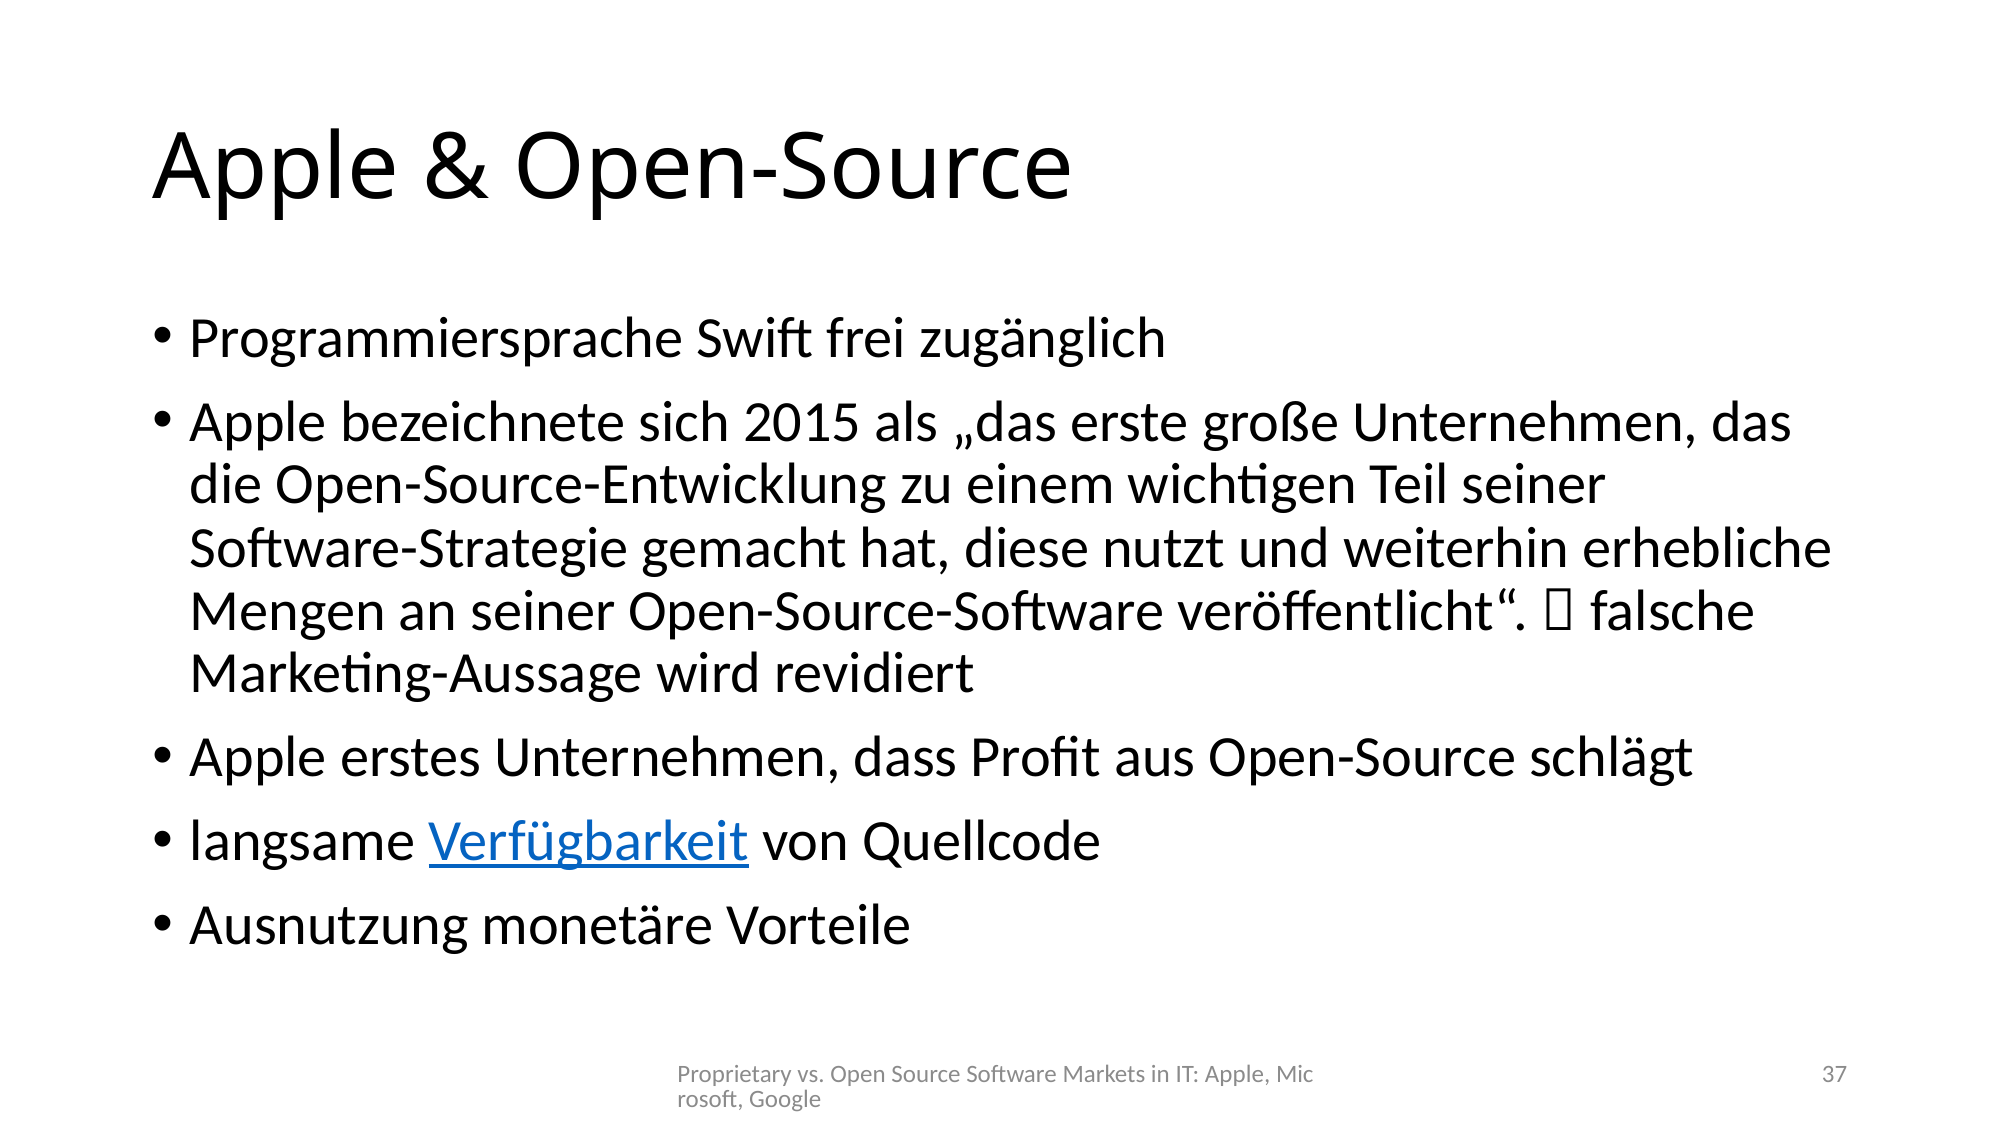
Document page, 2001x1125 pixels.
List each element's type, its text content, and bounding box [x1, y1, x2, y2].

slide_number 37 [1412, 1042, 1863, 1103]
list Programmiersprache Swift frei zugänglich Apple bezeichnete sich 2015 als „das erste große Unternehmen, das die Open-Source-Entwicklung zu einem wichtigen Teil seiner Software-Strategie gemacht hat, diese nutzt und weiterhin erhebliche Mengen an seiner Open-Source-Software veröffentlicht“.  falsche Marketing-Aussage wird revidiert Apple erstes Unternehmen, dass Profit aus Open-Source schlägt langsame Verfügbarkeit von Quellcode Ausnutzung monetäre Vorteile [137, 299, 1863, 1014]
footer Proprietary vs. Open Source Software Markets in IT: Apple, Microsoft, Google [662, 1042, 1338, 1103]
title Apple & Open-Source [137, 59, 1863, 278]
